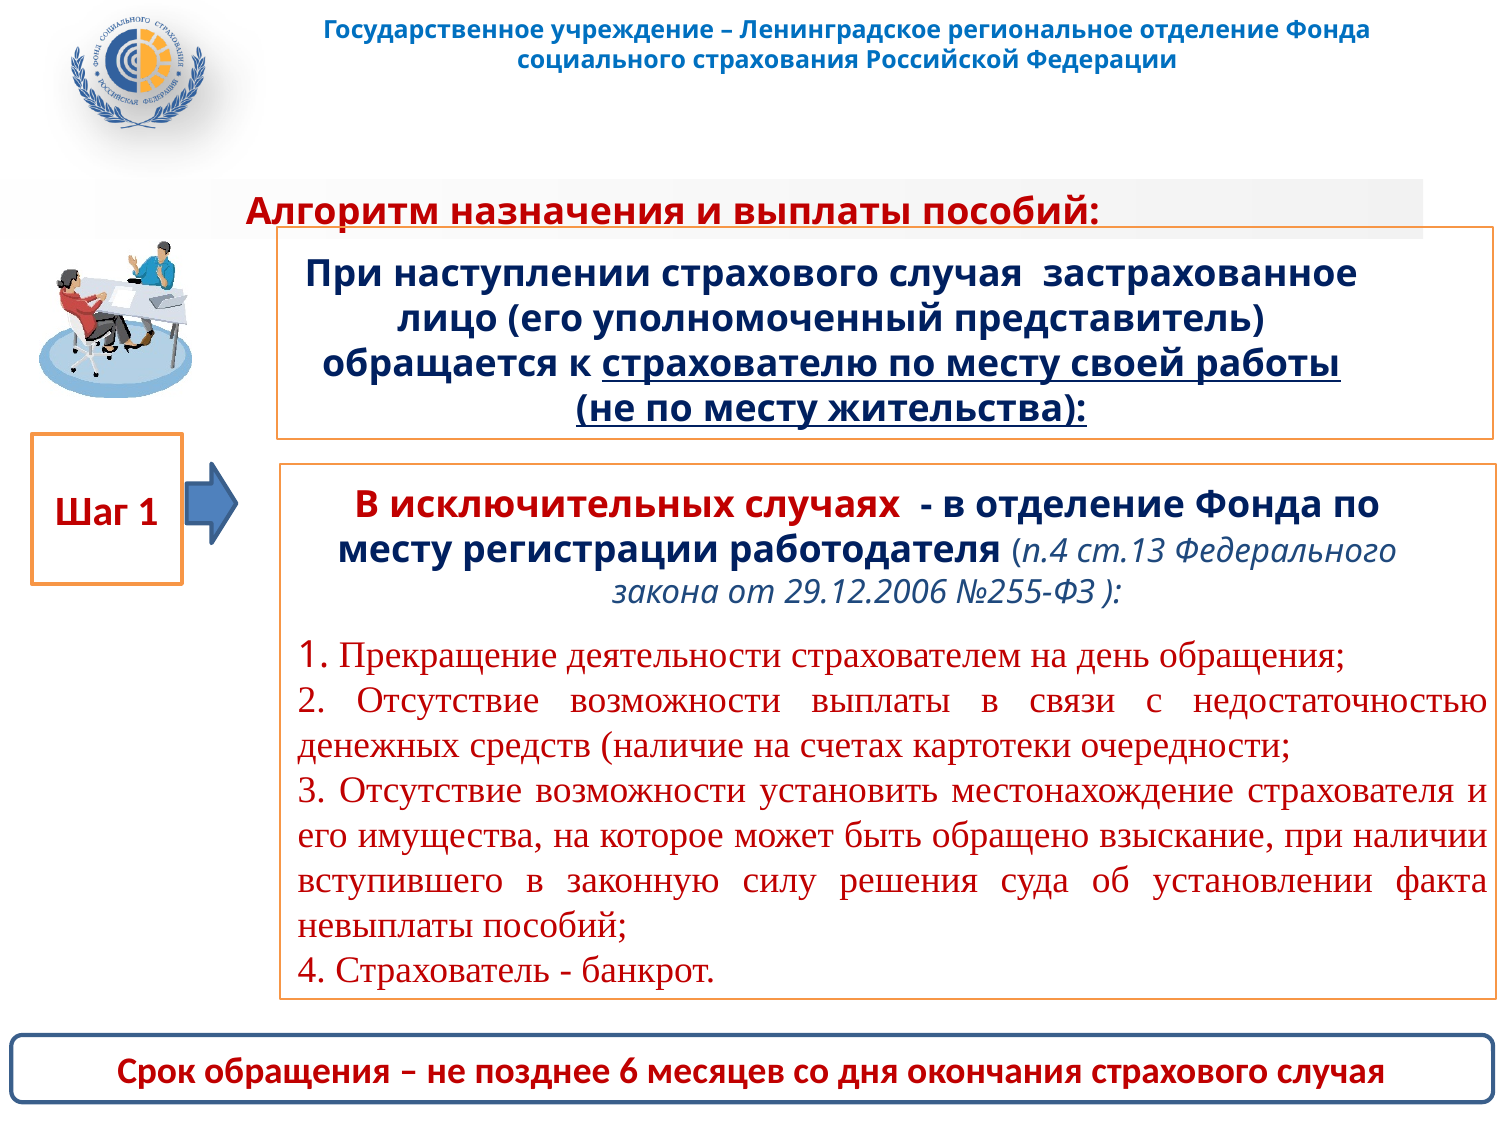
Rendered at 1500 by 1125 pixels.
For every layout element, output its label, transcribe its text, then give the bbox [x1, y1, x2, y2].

text_box [184, 461, 239, 546]
text_box Государственное учреждение – Ленинградское региональное отделение Фонда социального страхования Российской Федерации [279, 6, 1416, 81]
picture [39, 241, 193, 398]
text_box 1. Прекращение деятельности страхователем на день обращения; 2. Отсутствие возможности выплаты в связи с недостаточностью денежных средств (наличие на счетах картотеки очередности; 3. Отсутствие возможности установить местонахождение страхователя и его имущества, на которое может быть обращено взыскание, при наличии вступившего в законную силу решения суда об установлении факта невыплаты пособий; 4. Страхователь - банкрот. [281, 538, 1500, 1037]
text_box В исключительных случаях - в отделение Фонда по месту регистрации работодателя (п.4 ст.13 Федерального закона от 29.12.2006 №255-ФЗ ): [277, 472, 1458, 658]
text_box [277, 462, 1498, 538]
text_box Срок обращения – не позднее 6 месяцев со дня окончания страхового случая [9, 1032, 1496, 1105]
text_box Шаг 1 [30, 432, 184, 586]
text_box При наступлении страхового случая застрахованное лицо (его уполномоченный представитель) обращается к страхователю по месту своей работы (не по месту жительства): [275, 241, 1388, 437]
text_box [277, 658, 281, 1002]
text_box [275, 225, 1495, 441]
picture [63, 10, 212, 134]
text_box Алгоритм назначения и выплаты пособий: [0, 179, 1424, 239]
